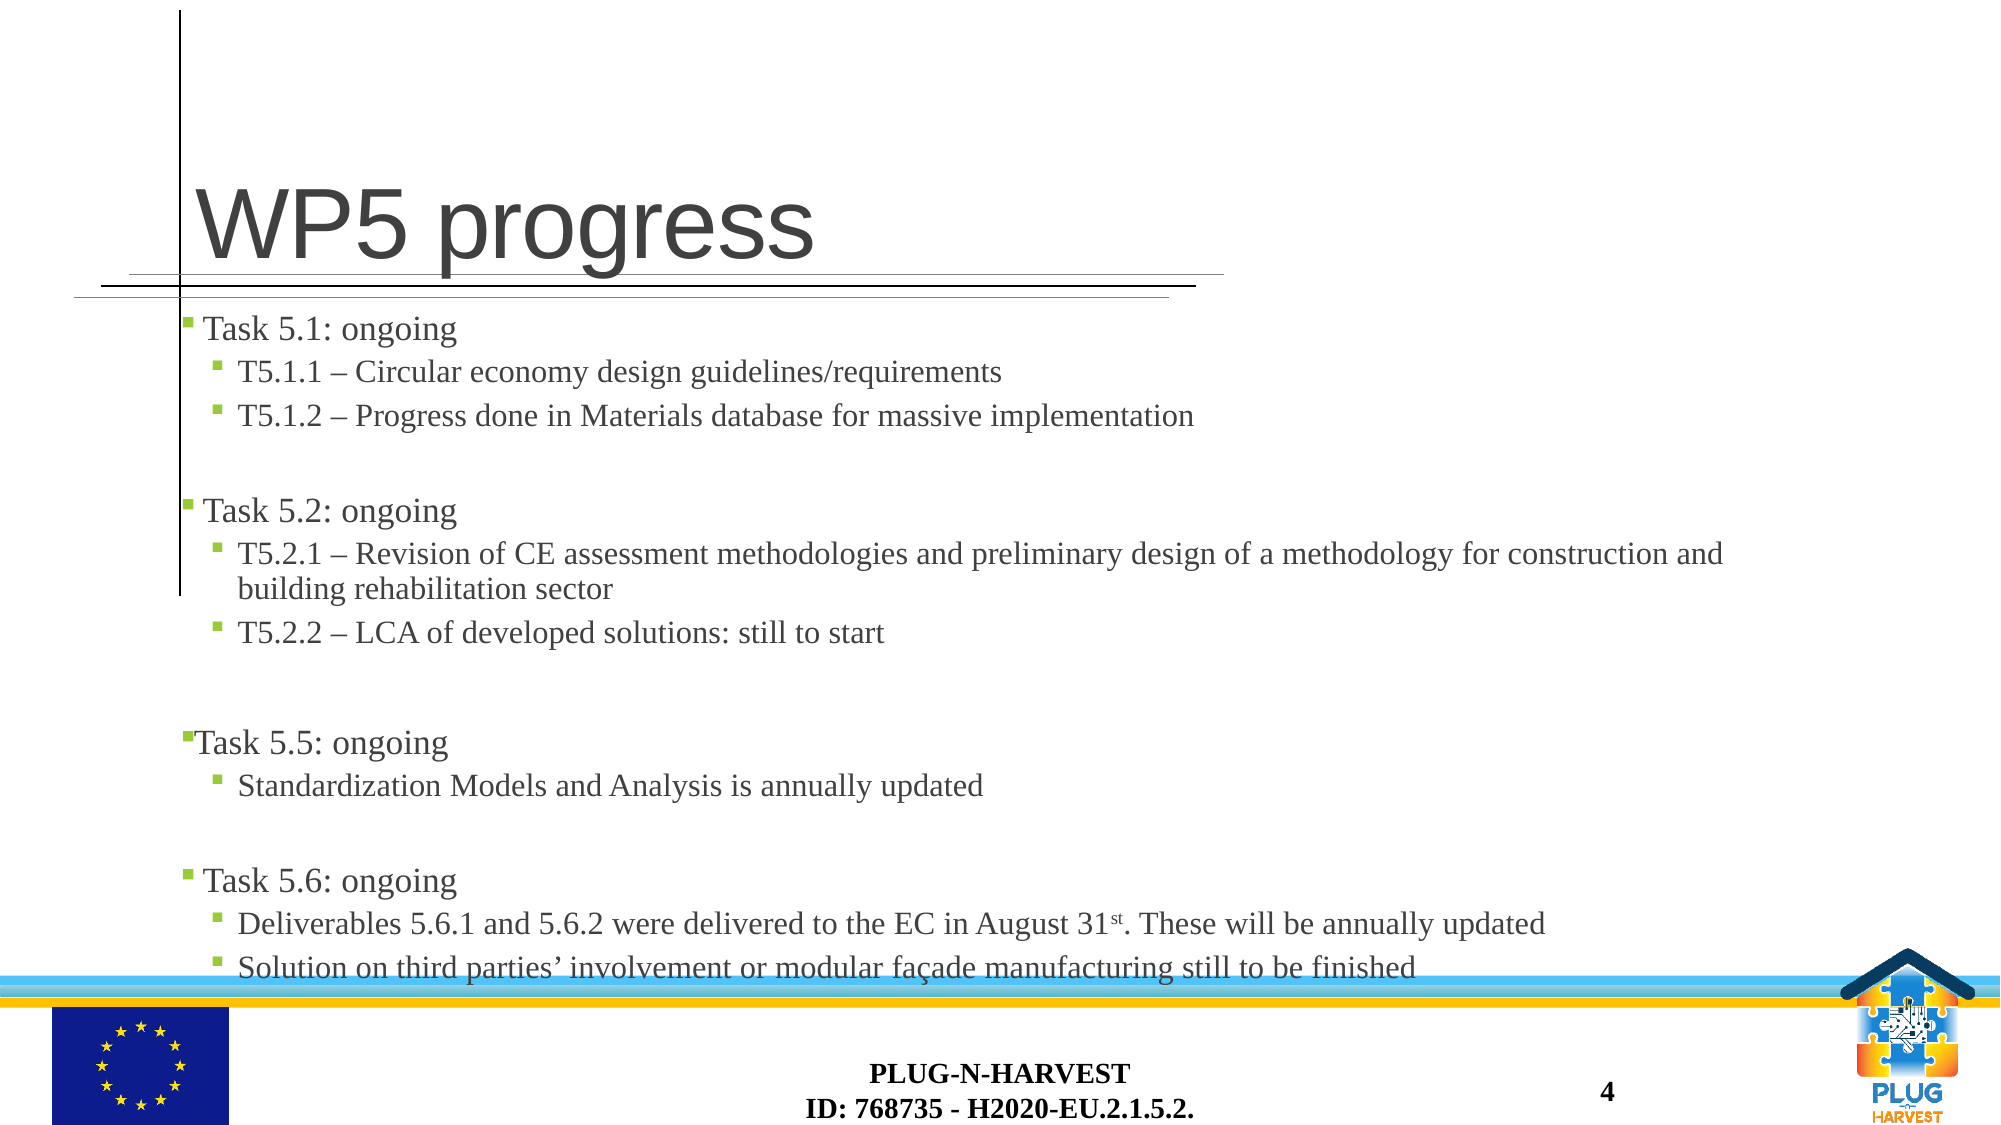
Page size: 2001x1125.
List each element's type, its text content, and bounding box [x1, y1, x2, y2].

picture [1814, 945, 2001, 1125]
footer PLUG-N-HARVEST ID: 768735 - H2020-EU.2.1.5.2. [604, 1059, 1396, 1120]
title WP5 progress [180, 47, 1830, 287]
slide_number 4 [1414, 1059, 1631, 1120]
picture [52, 1007, 229, 1125]
list Task 5.1: ongoing T5.1.1 – Circular economy design guidelines/requirements T5.1.2 – Progress done in Materials database for massive implementation Task 5.2: ongoing T5.2.1 – Revision of CE assessment methodologies and preliminary design of a methodology for construction and building rehabilitation sector T5.2.2 – LCA of developed solutions: still to start Task 5.5: ongoing Standardization Models and Analysis is annually updated Task 5.6: ongoing Deliverables 5.6.1 and 5.6.2 were delivered to the EC in August 31st. These will be annually updated Solution on third parties’ involvement or modular façade manufacturing still to be finished [180, 302, 1830, 1002]
